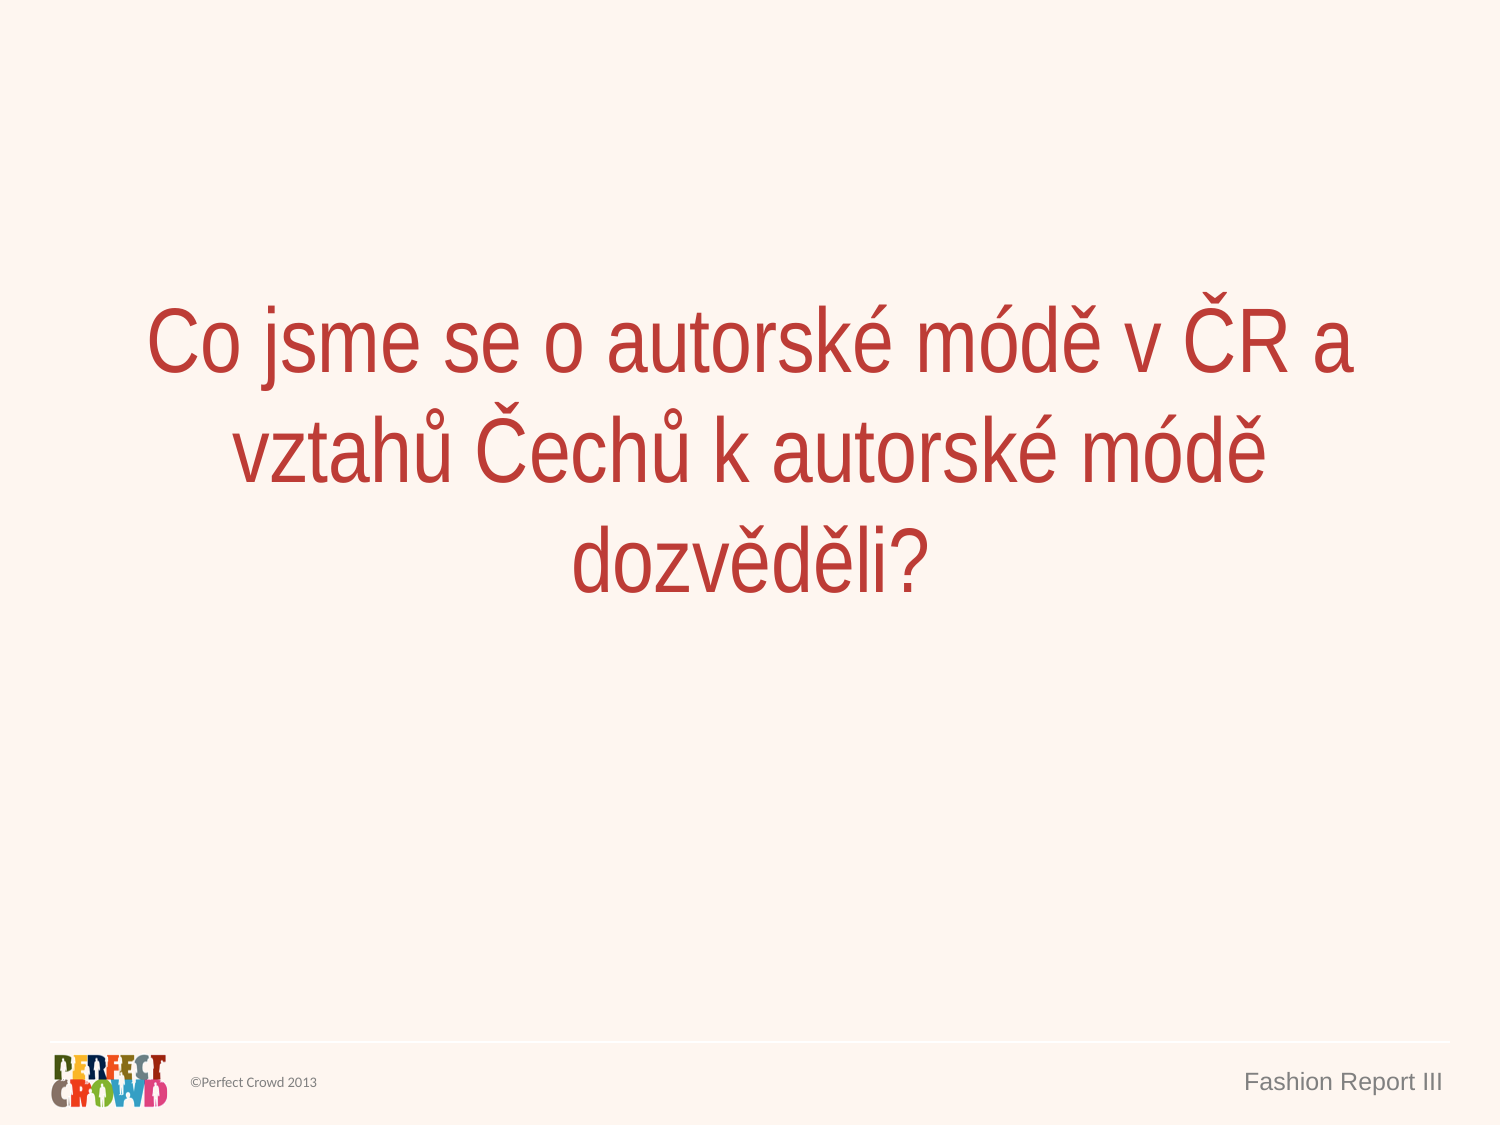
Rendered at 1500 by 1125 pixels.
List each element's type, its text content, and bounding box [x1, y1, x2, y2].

text_box Co jsme se o autorské módě v ČR a vztahů Čechů k autorské módě dozvěděli? [76, 273, 1427, 333]
picture [50, 1052, 168, 1109]
